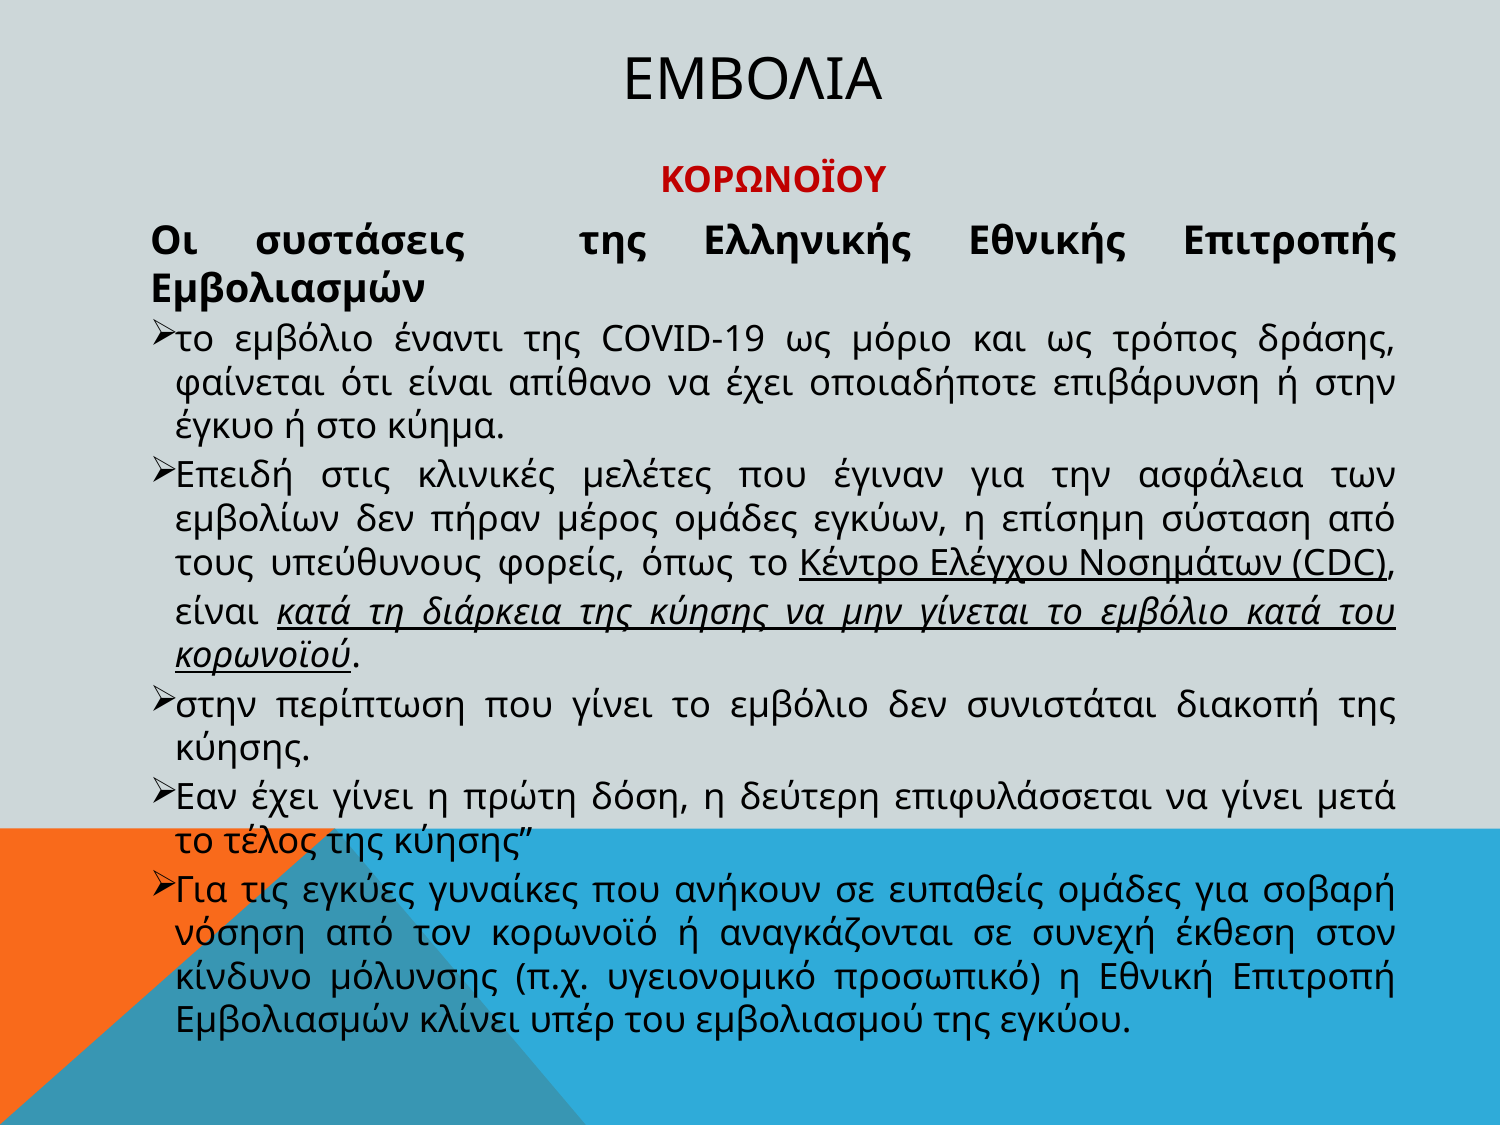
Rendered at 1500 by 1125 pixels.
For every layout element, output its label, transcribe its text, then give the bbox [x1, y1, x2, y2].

list ΚΟΡΩΝΟΪΟΥ Οι συστάσεις της Ελληνικής Εθνικής Επιτροπής Εμβολιασμών το εμβόλιο έναντι της COVID-19 ως μόριο και ως τρόπος δράσης, φαίνεται ότι είναι απίθανο να έχει οποιαδήποτε επιβάρυνση ή στην έγκυο ή στο κύημα. Επειδή στις κλινικές μελέτες που έγιναν για την ασφάλεια των εμβολίων δεν πήραν μέρος ομάδες εγκύων, η επίσημη σύσταση από τους υπεύθυνους φορείς, όπως το Κέντρο Ελέγχου Νοσημάτων (CDC), είναι κατά τη διάρκεια της κύησης να μην γίνεται το εμβόλιο κατά του κορωνοϊού. στην περίπτωση που γίνει το εμβόλιο δεν συνιστάται διακοπή της κύησης. Εαν έχει γίνει η πρώτη δόση, η δεύτερη επιφυλάσσεται να γίνει μετά το τέλος της κύησης” Για τις εγκύες γυναίκες που ανήκουν σε ευπαθείς ομάδες για σοβαρή νόσηση από τον κορωνοϊό ή αναγκάζονται σε συνεχή έκθεση στον κίνδυνο μόλυνσης (π.χ. υγειονομικό προσωπικό) η Εθνική Επιτροπή Εμβολιασμών κλίνει υπέρ του εμβολιασμού της εγκύου. [135, 149, 1412, 1059]
title εμβολια [135, 30, 1370, 121]
